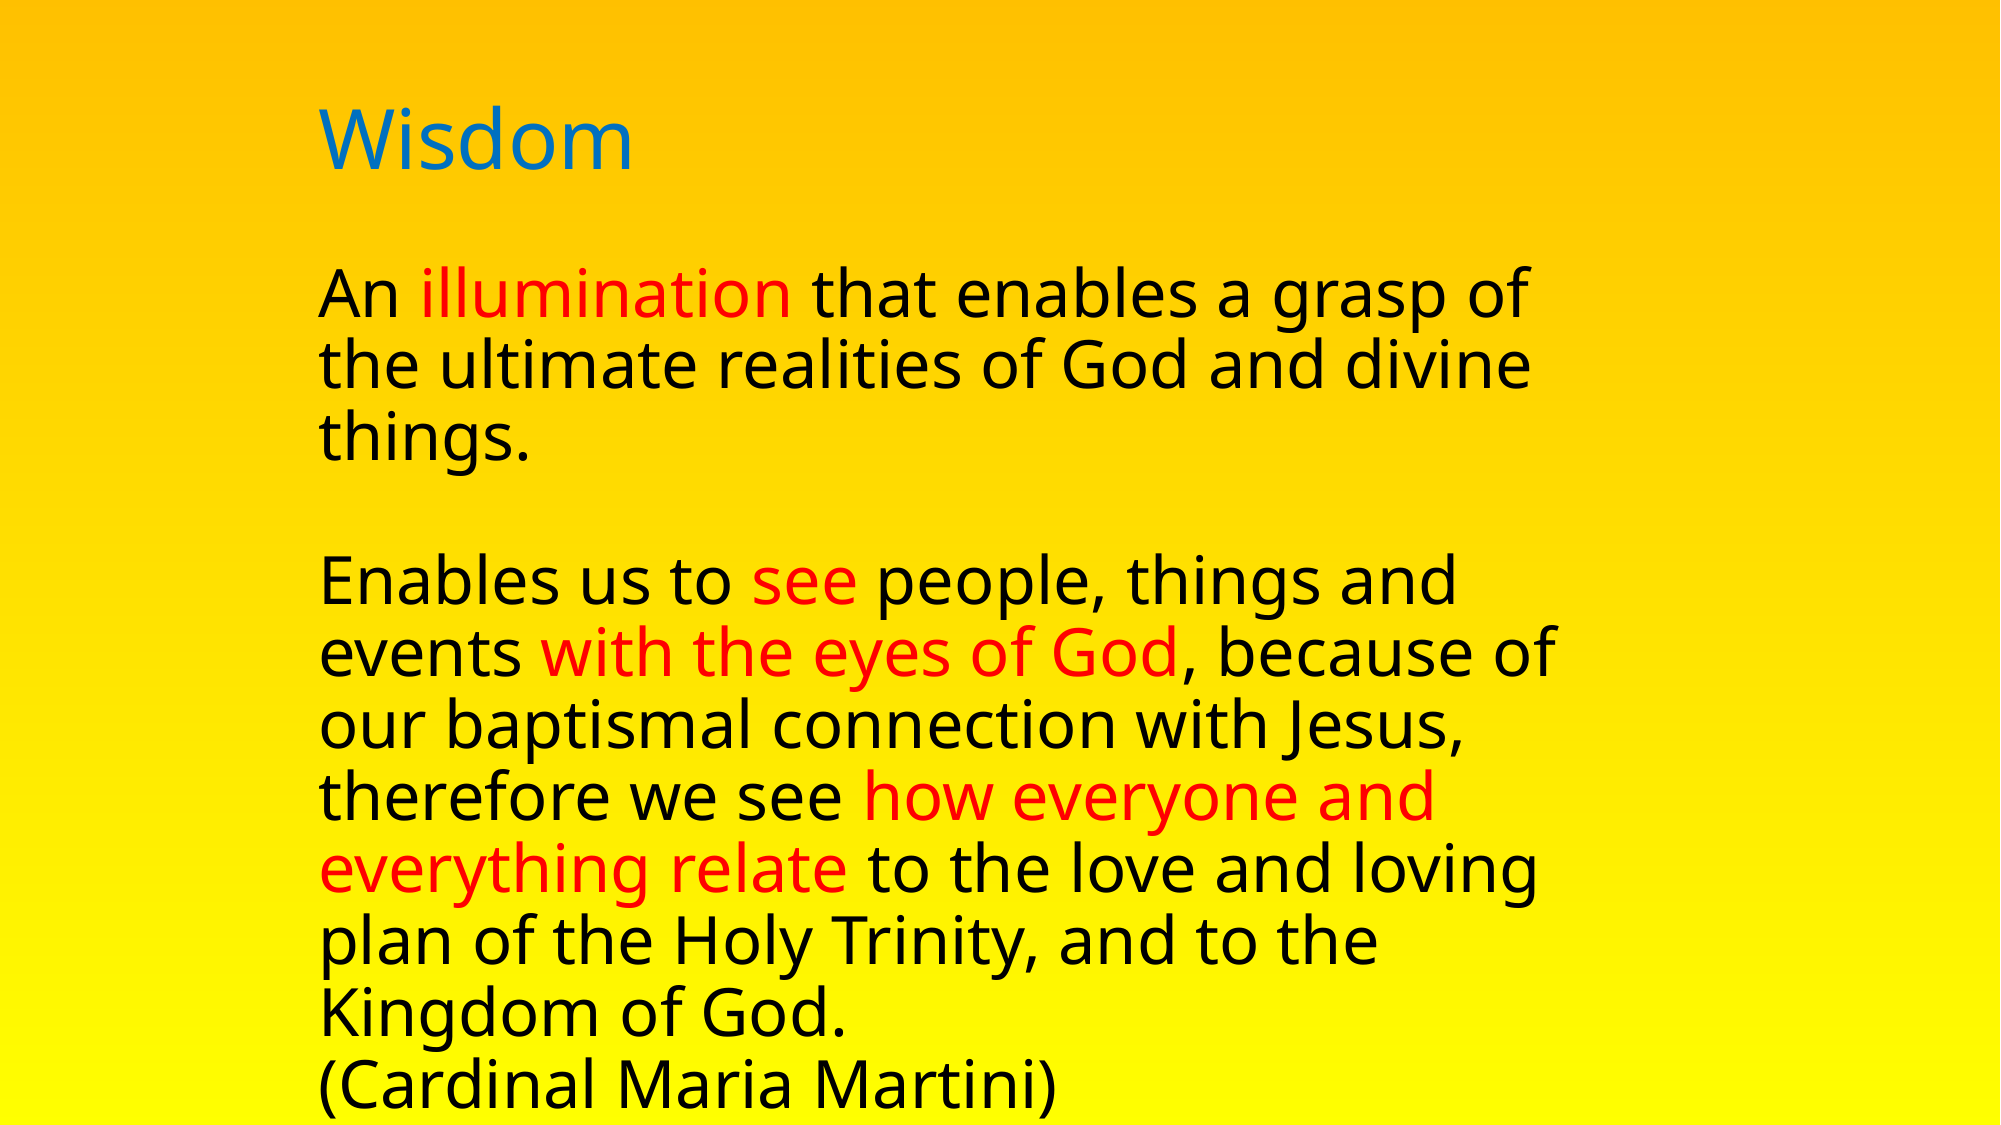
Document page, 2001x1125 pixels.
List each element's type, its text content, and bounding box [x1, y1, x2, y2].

title Wisdom An illumination that enables a grasp of the ultimate realities of God and divine things. Enables us to see people, things and events with the eyes of God, because of our baptismal connection with Jesus, therefore we see how everyone and everything relate to the love and loving plan of the Holy Trinity, and to the Kingdom of God. (Cardinal Maria Martini) [303, 90, 1654, 1047]
